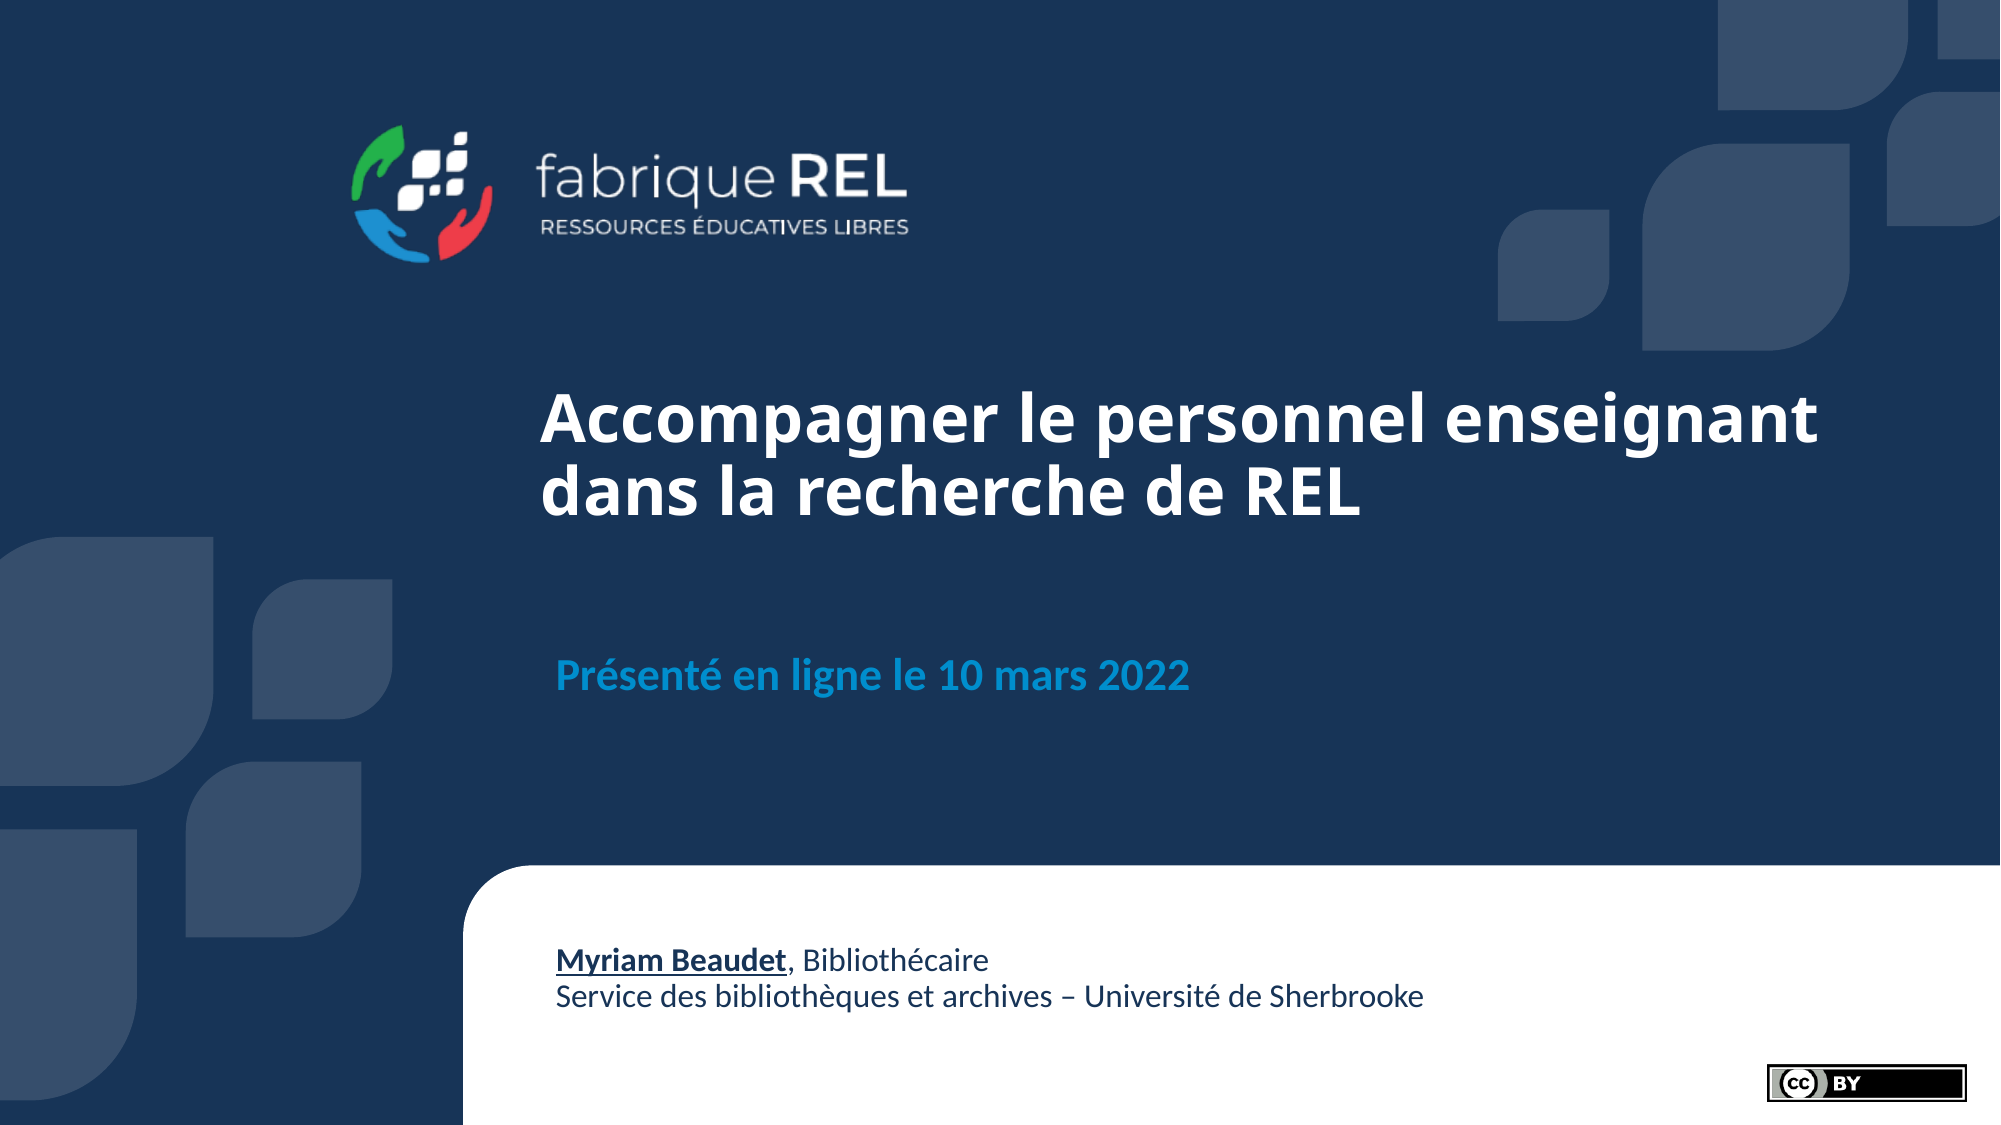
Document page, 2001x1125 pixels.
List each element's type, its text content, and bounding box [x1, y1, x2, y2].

text_box Myriam Beaudet, Bibliothécaire Service des bibliothèques et archives – Université de Sherbrooke [540, 935, 1923, 1041]
picture [1767, 1064, 1967, 1102]
picture [307, 31, 947, 352]
title Accompagner le personnel enseignant dans la recherche de REL [525, 367, 1967, 628]
text_box Présenté en ligne le 10 mars 2022 [540, 643, 1879, 809]
text_box [462, 864, 2000, 1125]
